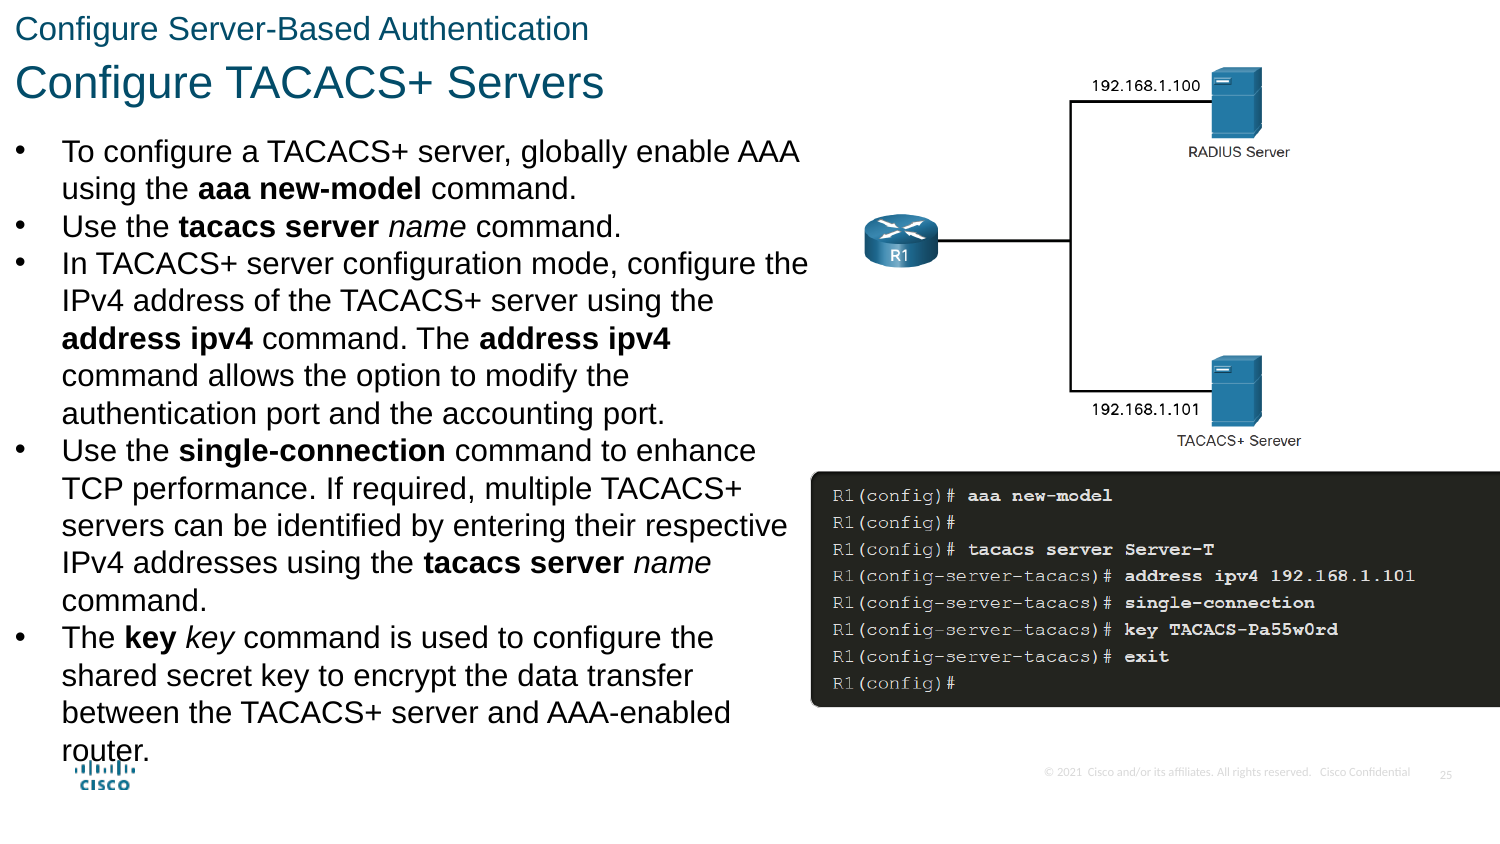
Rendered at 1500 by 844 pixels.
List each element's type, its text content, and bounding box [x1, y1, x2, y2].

list Configure Server-Based Authentication [0, 0, 1500, 45]
picture [801, 50, 1500, 722]
picture [75, 759, 135, 790]
slide_number 25 [1425, 759, 1500, 797]
text_box To configure a TACACS+ server, globally enable AAA using the aaa new-model command. Use the tacacs server name command. In TACACS+ server configuration mode, configure the IPv4 address of the TACACS+ server using the address ipv4 command. The address ipv4 command allows the option to modify the authentication port and the accounting port. Use the single-connection command to enhance TCP performance. If required, multiple TACACS+ servers can be identified by entering their respective IPv4 addresses using the tacacs server name command. The key key command is used to configure the shared secret key to encrypt the data transfer between the TACACS+ server and AAA-enabled router. [0, 123, 826, 546]
list Configure TACACS+ Servers [0, 45, 1500, 195]
